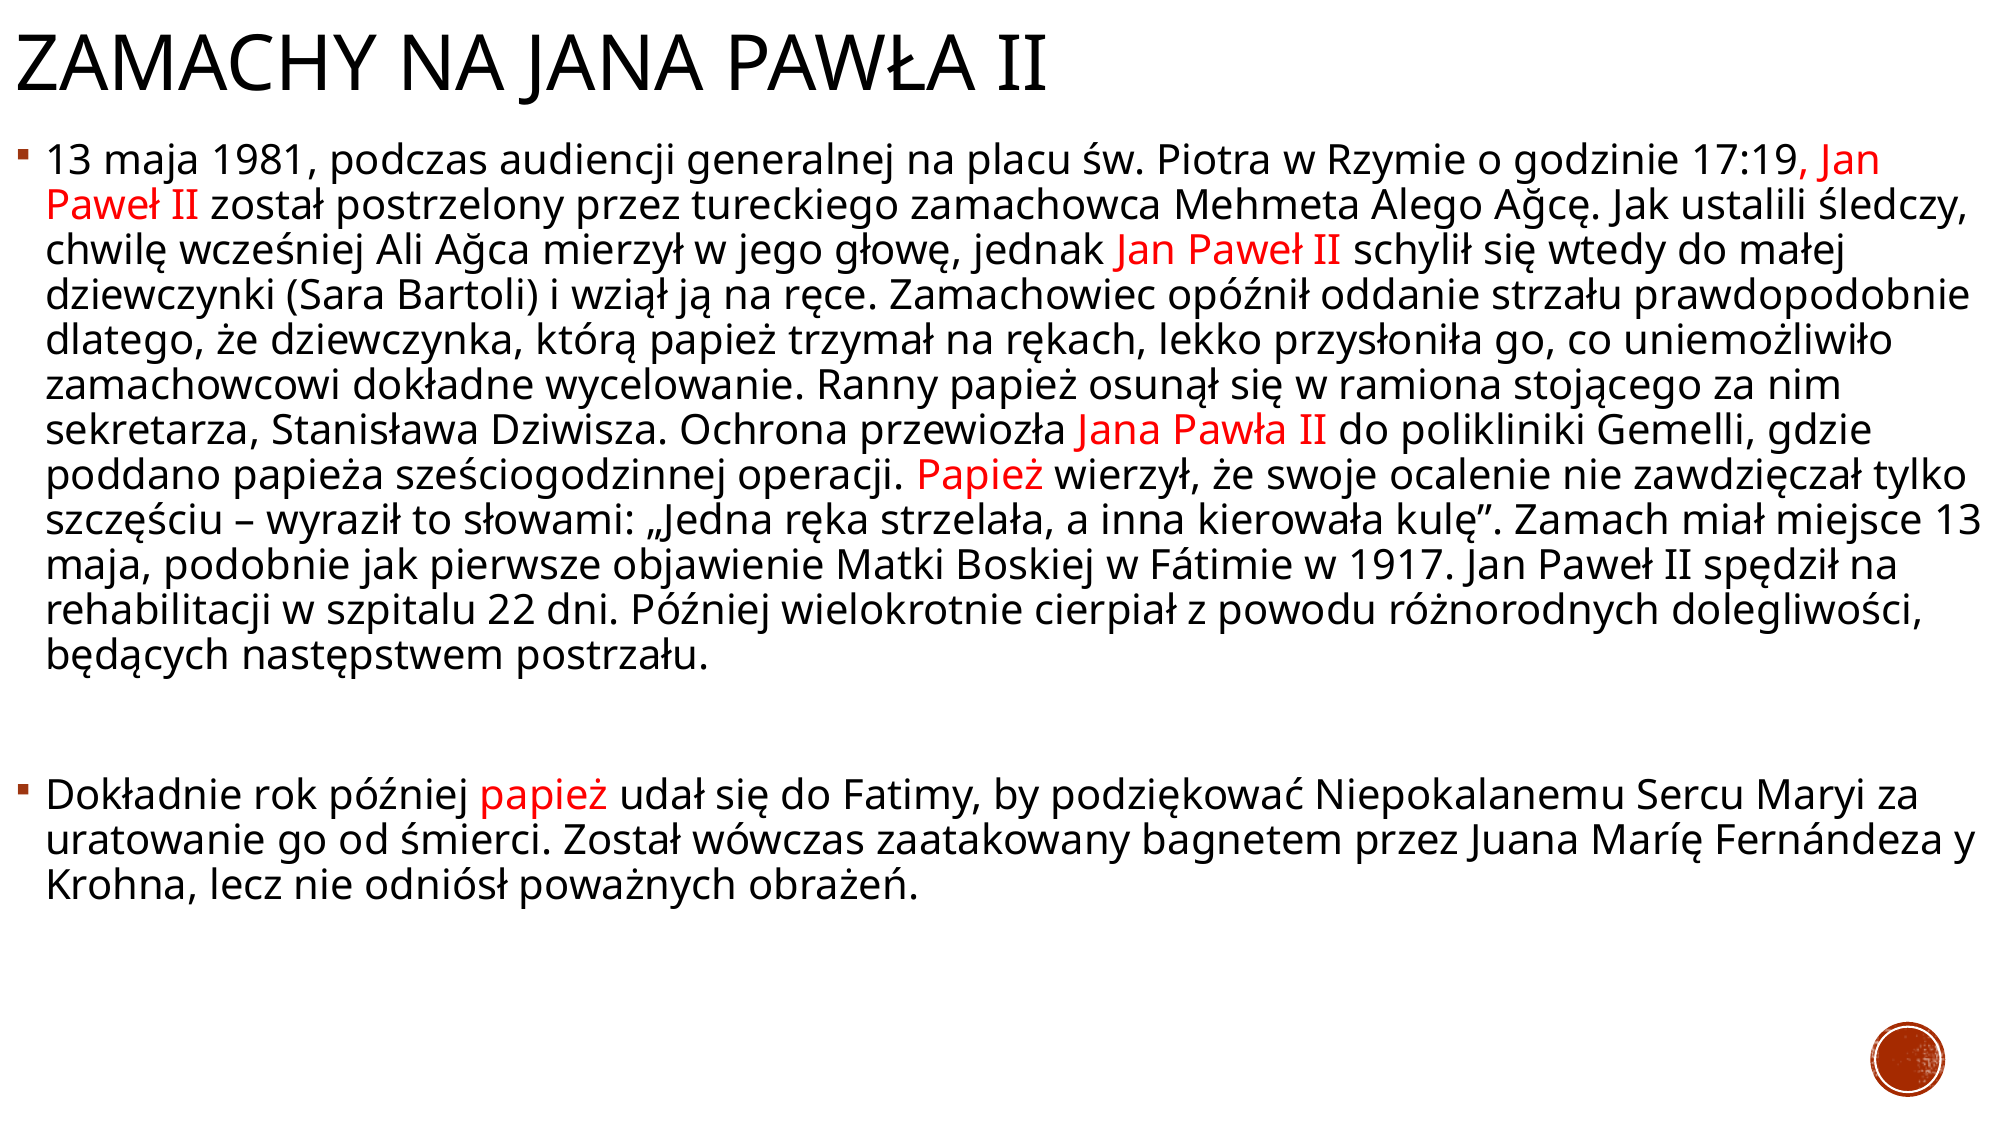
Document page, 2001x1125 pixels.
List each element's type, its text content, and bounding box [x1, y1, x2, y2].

list 13 maja 1981, podczas audiencji generalnej na placu św. Piotra w Rzymie o godzinie 17:19, Jan Paweł II został postrzelony przez tureckiego zamachowca Mehmeta Alego Ağcę. Jak ustalili śledczy, chwilę wcześniej Ali Ağca mierzył w jego głowę, jednak Jan Paweł II schylił się wtedy do małej dziewczynki (Sara Bartoli) i wziął ją na ręce. Zamachowiec opóźnił oddanie strzału prawdopodobnie dlatego, że dziewczynka, którą papież trzymał na rękach, lekko przysłoniła go, co uniemożliwiło zamachowcowi dokładne wycelowanie. Ranny papież osunął się w ramiona stojącego za nim sekretarza, Stanisława Dziwisza. Ochrona przewiozła Jana Pawła II do polikliniki Gemelli, gdzie poddano papieża sześciogodzinnej operacji. Papież wierzył, że swoje ocalenie nie zawdzięczał tylko szczęściu – wyraził to słowami: „Jedna ręka strzelała, a inna kierowała kulę”. Zamach miał miejsce 13 maja, podobnie jak pierwsze objawienie Matki Boskiej w Fátimie w 1917. Jan Paweł II spędził na rehabilitacji w szpitalu 22 dni. Później wielokrotnie cierpiał z powodu różnorodnych dolegliwości, będących następstwem postrzału. Dokładnie rok później papież udał się do Fatimy, by podziękować Niepokalanemu Sercu Maryi za uratowanie go od śmierci. Został wówczas zaatakowany bagnetem przez Juana Maríę Fernándeza y Krohna, lecz nie odniósł poważnych obrażeń. [0, 131, 2000, 1125]
title Zamachy na Jana Pawła II [0, 0, 1155, 131]
